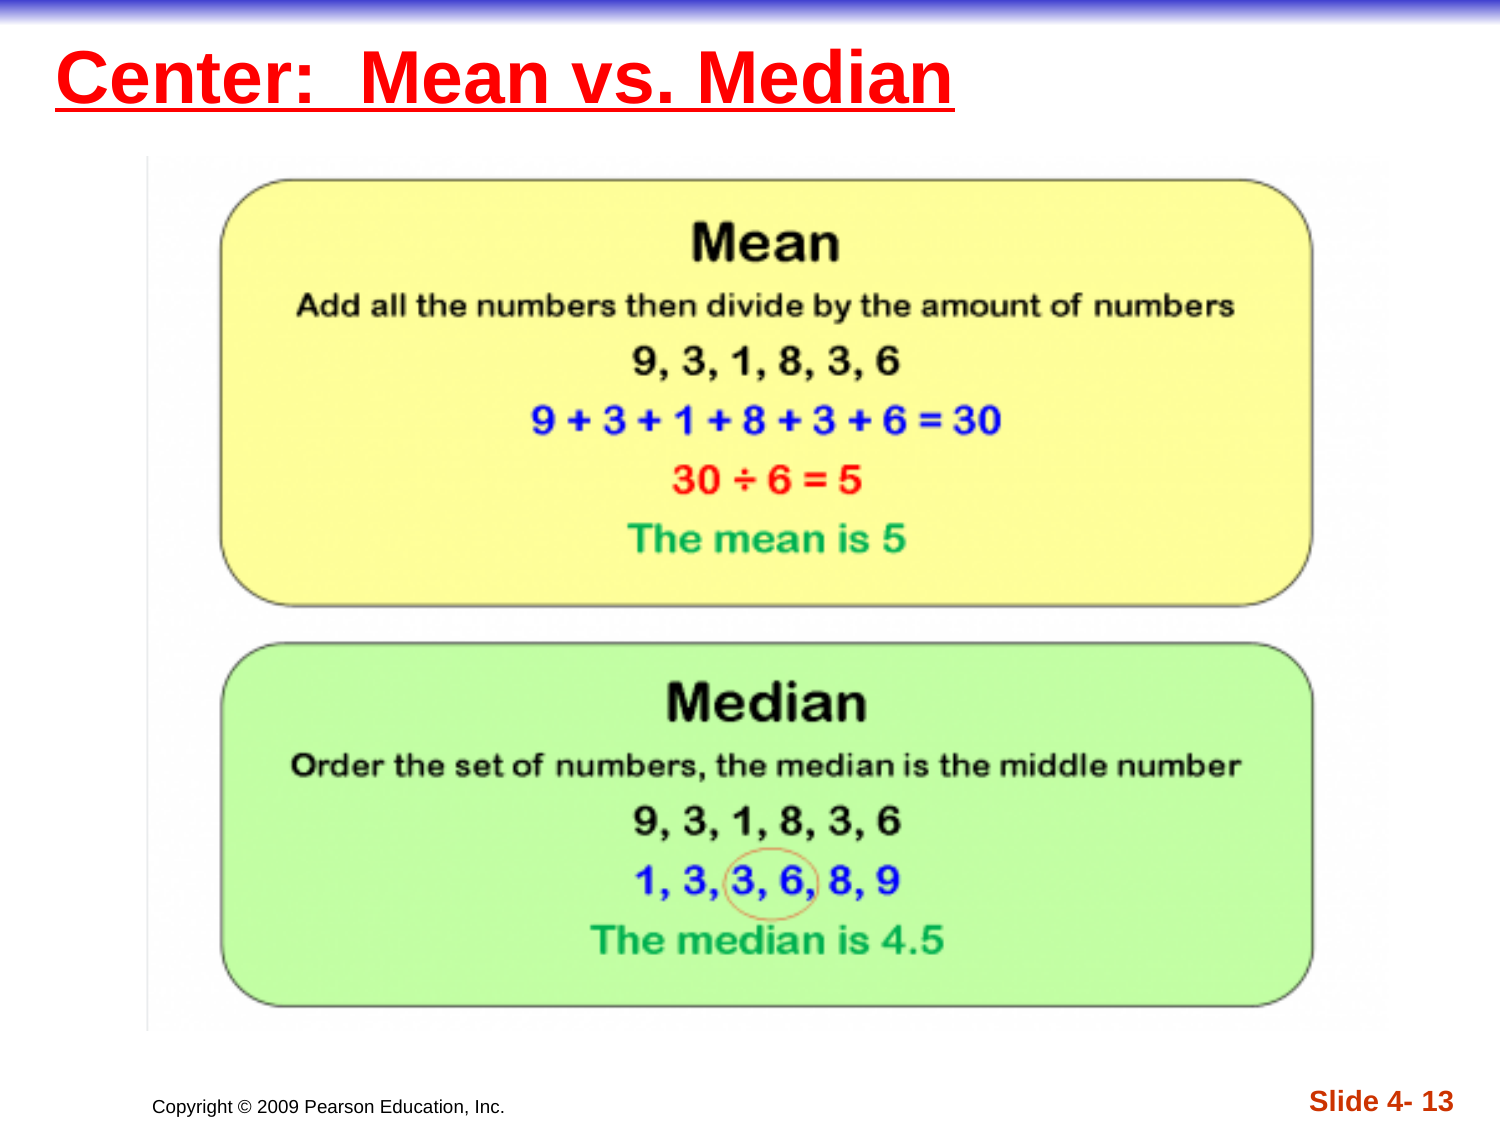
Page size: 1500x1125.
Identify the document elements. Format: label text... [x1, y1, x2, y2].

title Center: Mean vs. Median [40, 0, 1403, 127]
slide_number Slide 4- 13 [1156, 1049, 1470, 1125]
picture [146, 156, 1389, 1031]
